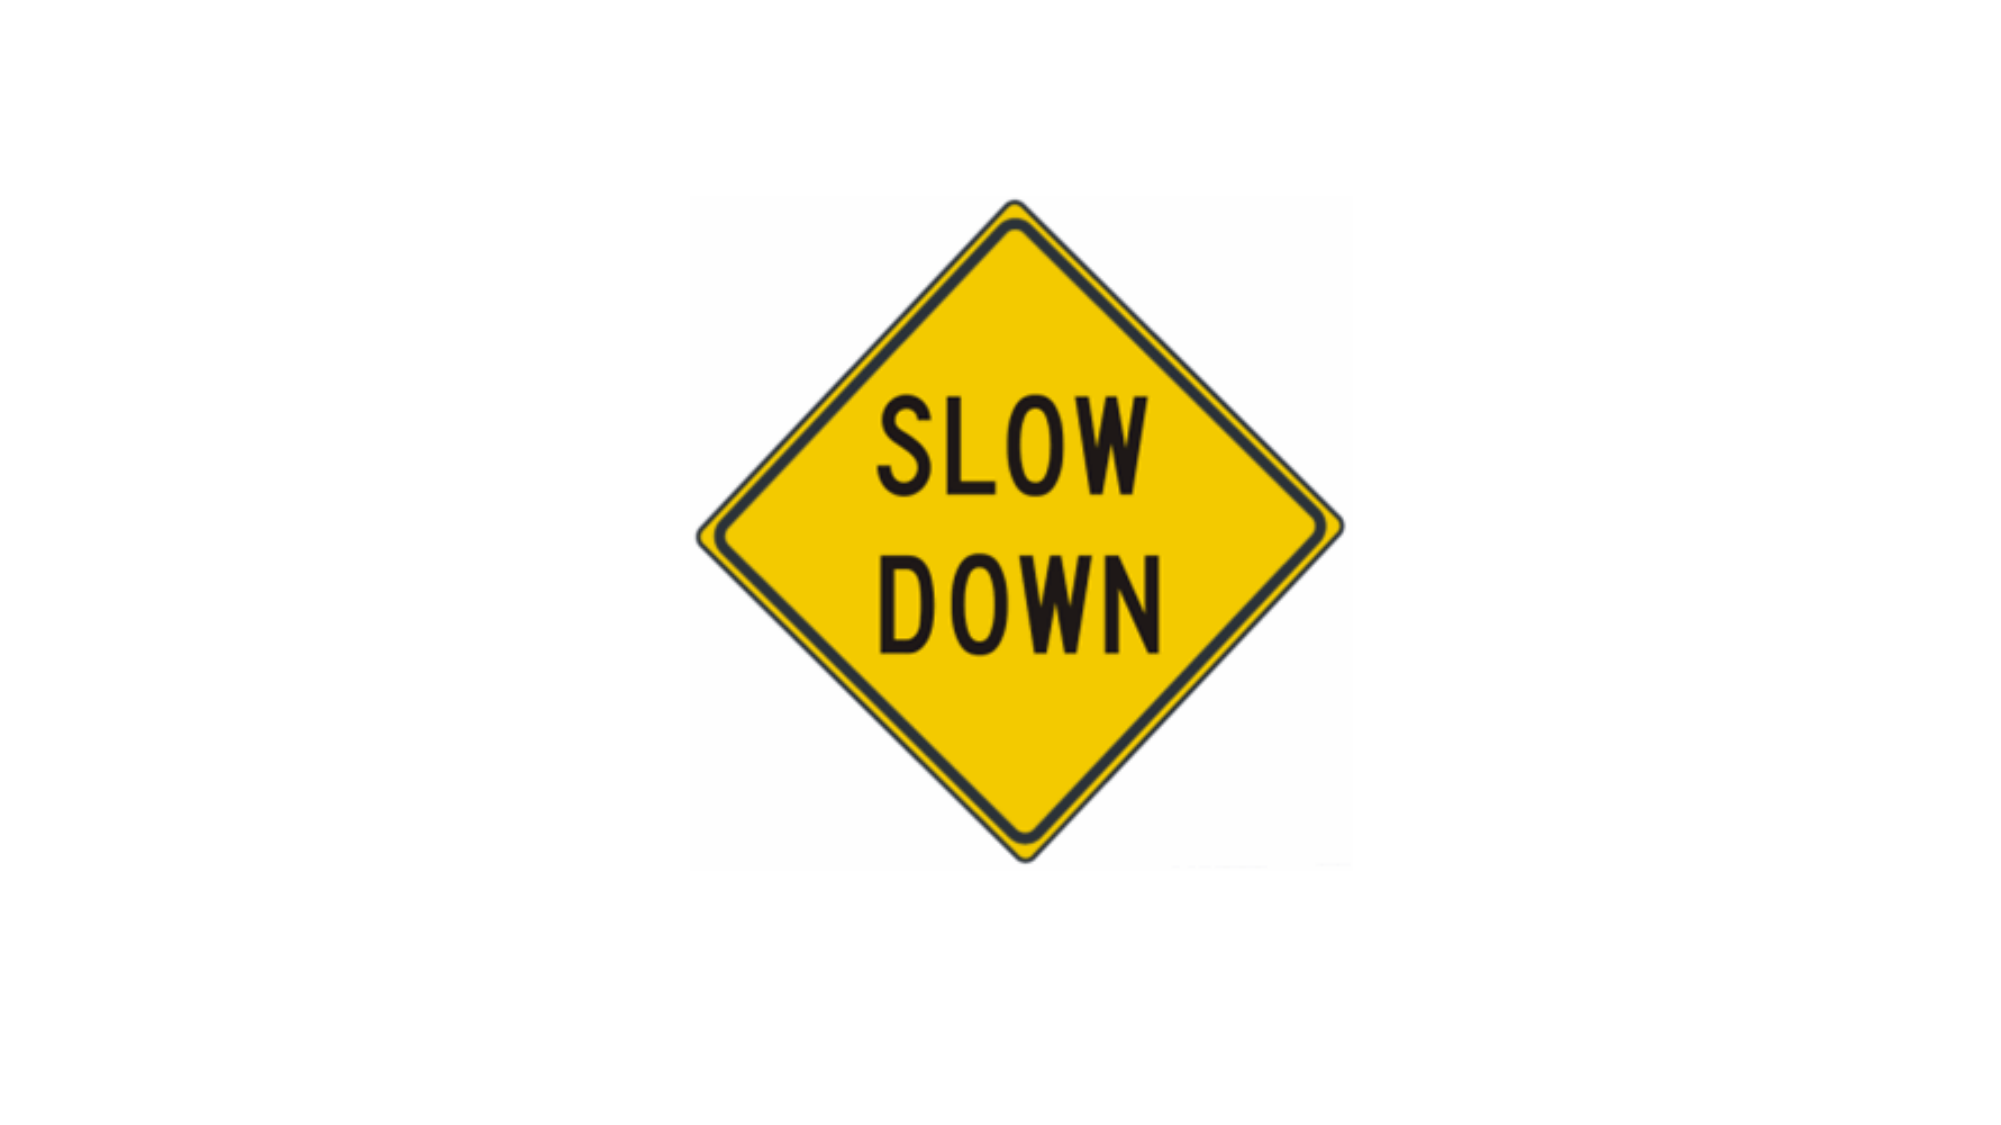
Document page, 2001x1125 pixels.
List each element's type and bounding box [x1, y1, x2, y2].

list [690, 196, 1353, 871]
